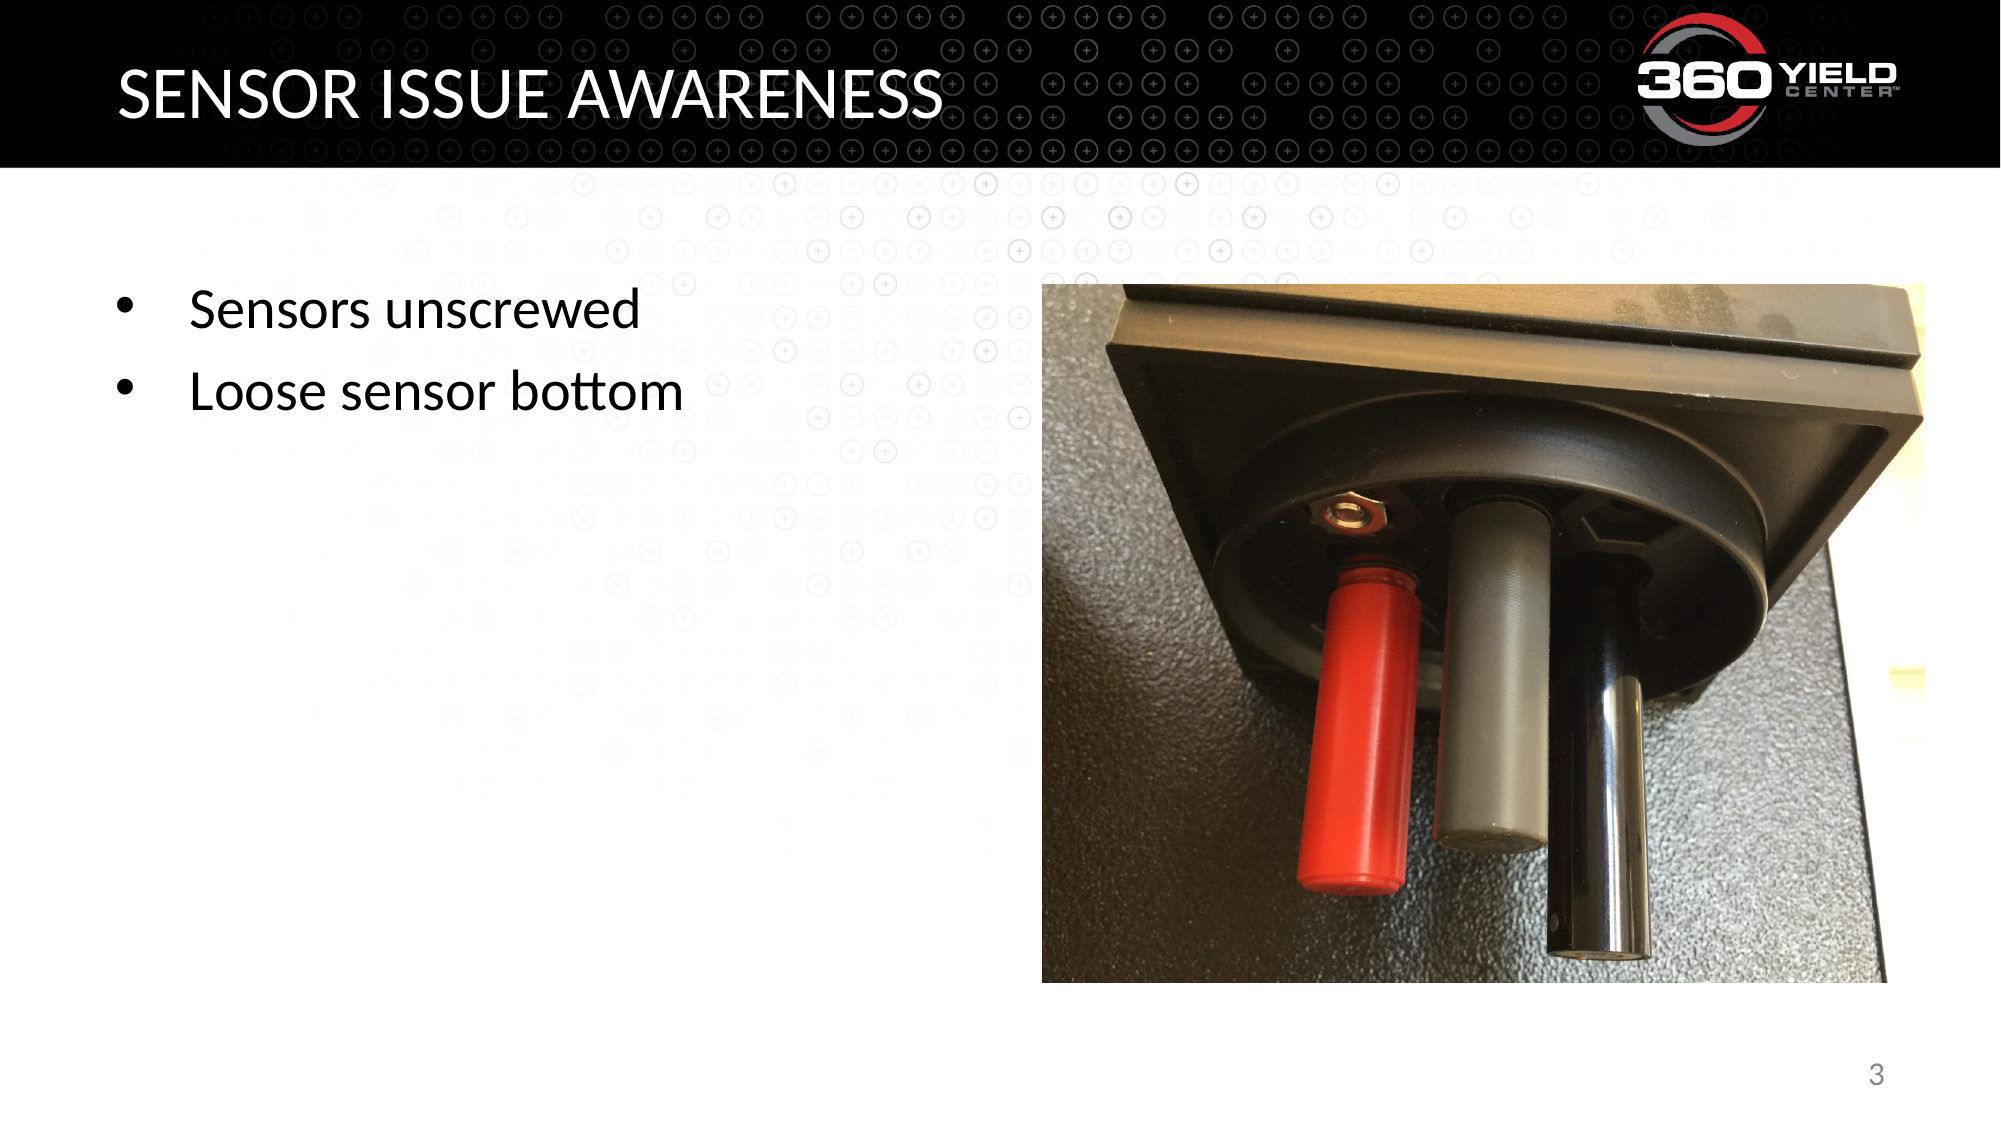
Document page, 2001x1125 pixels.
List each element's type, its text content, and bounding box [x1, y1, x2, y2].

list Sensors unscrewed Loose sensor bottom [99, 262, 984, 1005]
title Sensor Issue awareness [102, 32, 1903, 145]
picture [0, 0, 2001, 1125]
slide_number 3 [1507, 1042, 1900, 1103]
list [1041, 284, 1926, 983]
